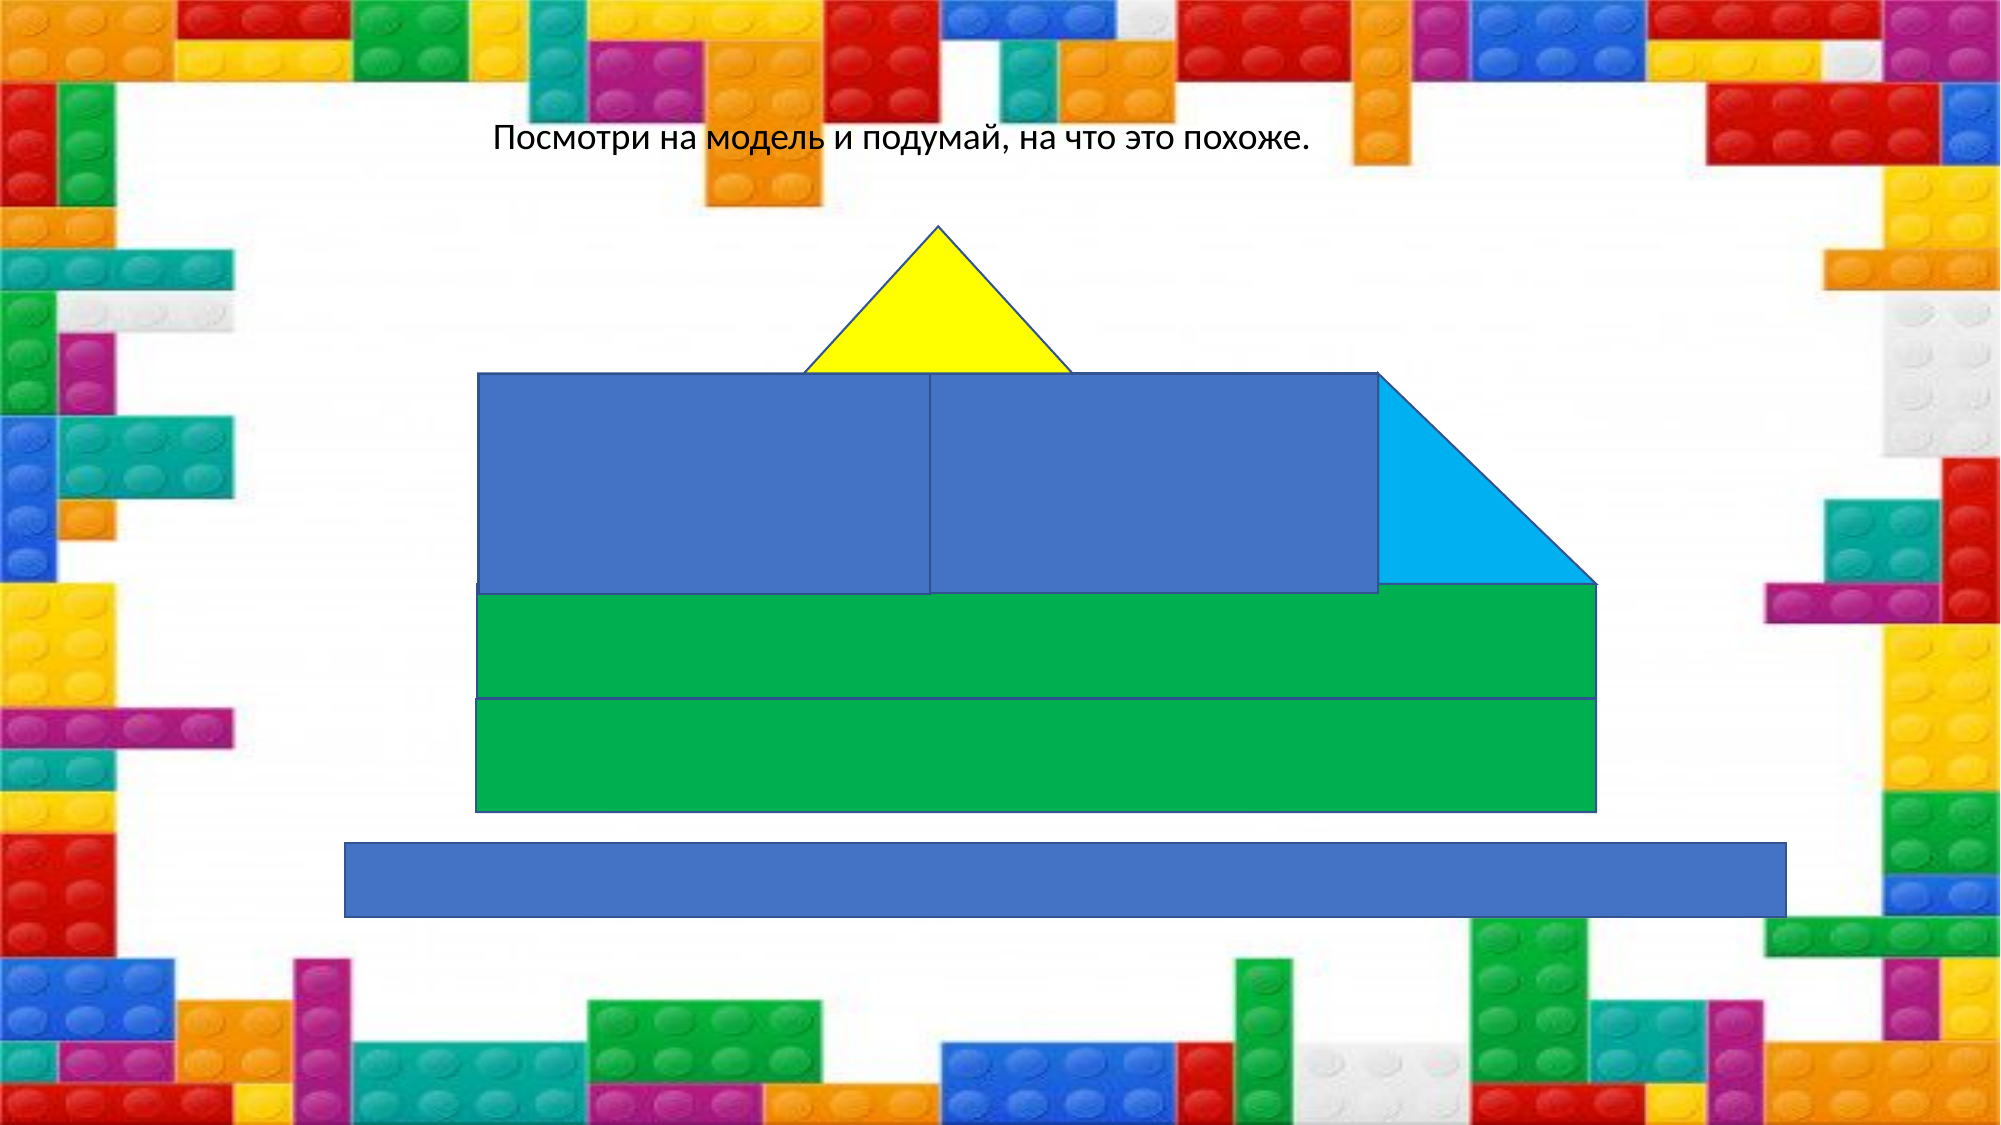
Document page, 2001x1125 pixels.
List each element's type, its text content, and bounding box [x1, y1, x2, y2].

picture [0, 0, 2001, 1125]
text_box [931, 372, 1379, 583]
text_box [475, 698, 1597, 813]
text_box Посмотри на модель и подумай, на что это похоже. [478, 104, 1662, 165]
text_box [344, 842, 1787, 918]
text_box [802, 224, 1076, 375]
text_box [1377, 371, 1599, 585]
